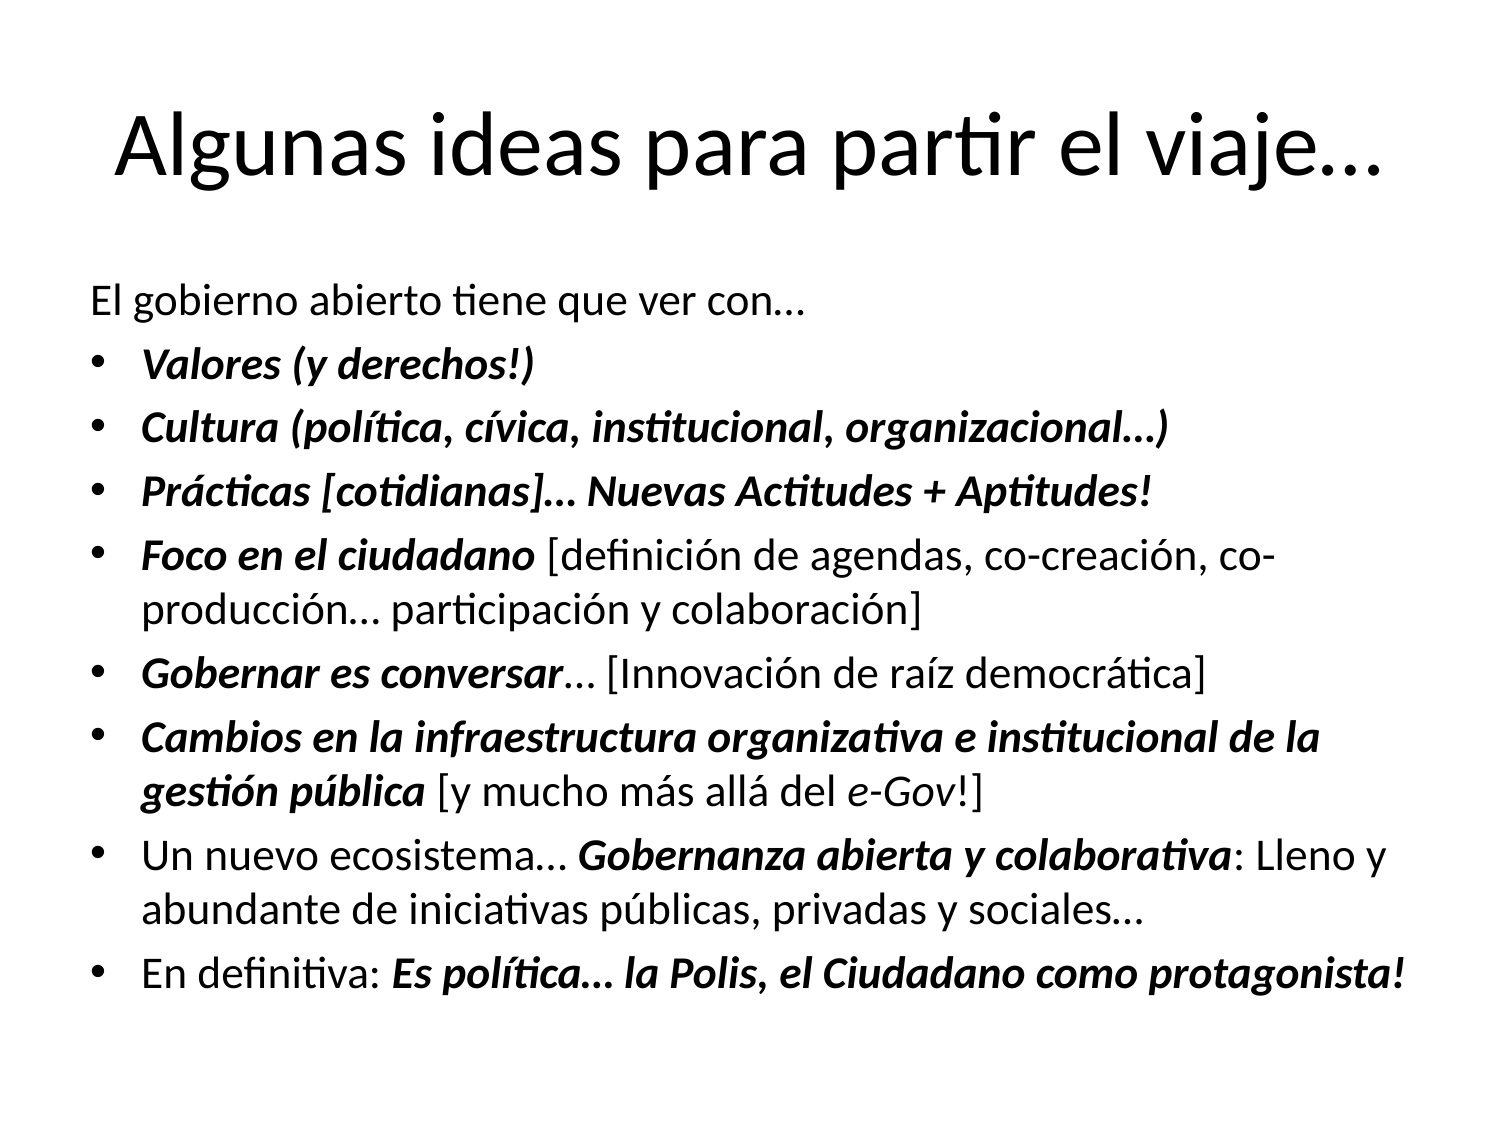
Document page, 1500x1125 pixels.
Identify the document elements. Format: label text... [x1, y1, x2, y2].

title Algunas ideas para partir el viaje… [75, 45, 1425, 233]
list El gobierno abierto tiene que ver con… Valores (y derechos!) Cultura (política, cívica, institucional, organizacional…) Prácticas [cotidianas]… Nuevas Actitudes + Aptitudes! Foco en el ciudadano [definición de agendas, co-creación, co-producción… participación y colaboración] Gobernar es conversar… [Innovación de raíz democrática] Cambios en la infraestructura organizativa e institucional de la gestión pública [y mucho más allá del e-Gov!] Un nuevo ecosistema… Gobernanza abierta y colaborativa: Lleno y abundante de iniciativas públicas, privadas y sociales… En definitiva: Es política… la Polis, el Ciudadano como protagonista! [75, 262, 1425, 1063]
